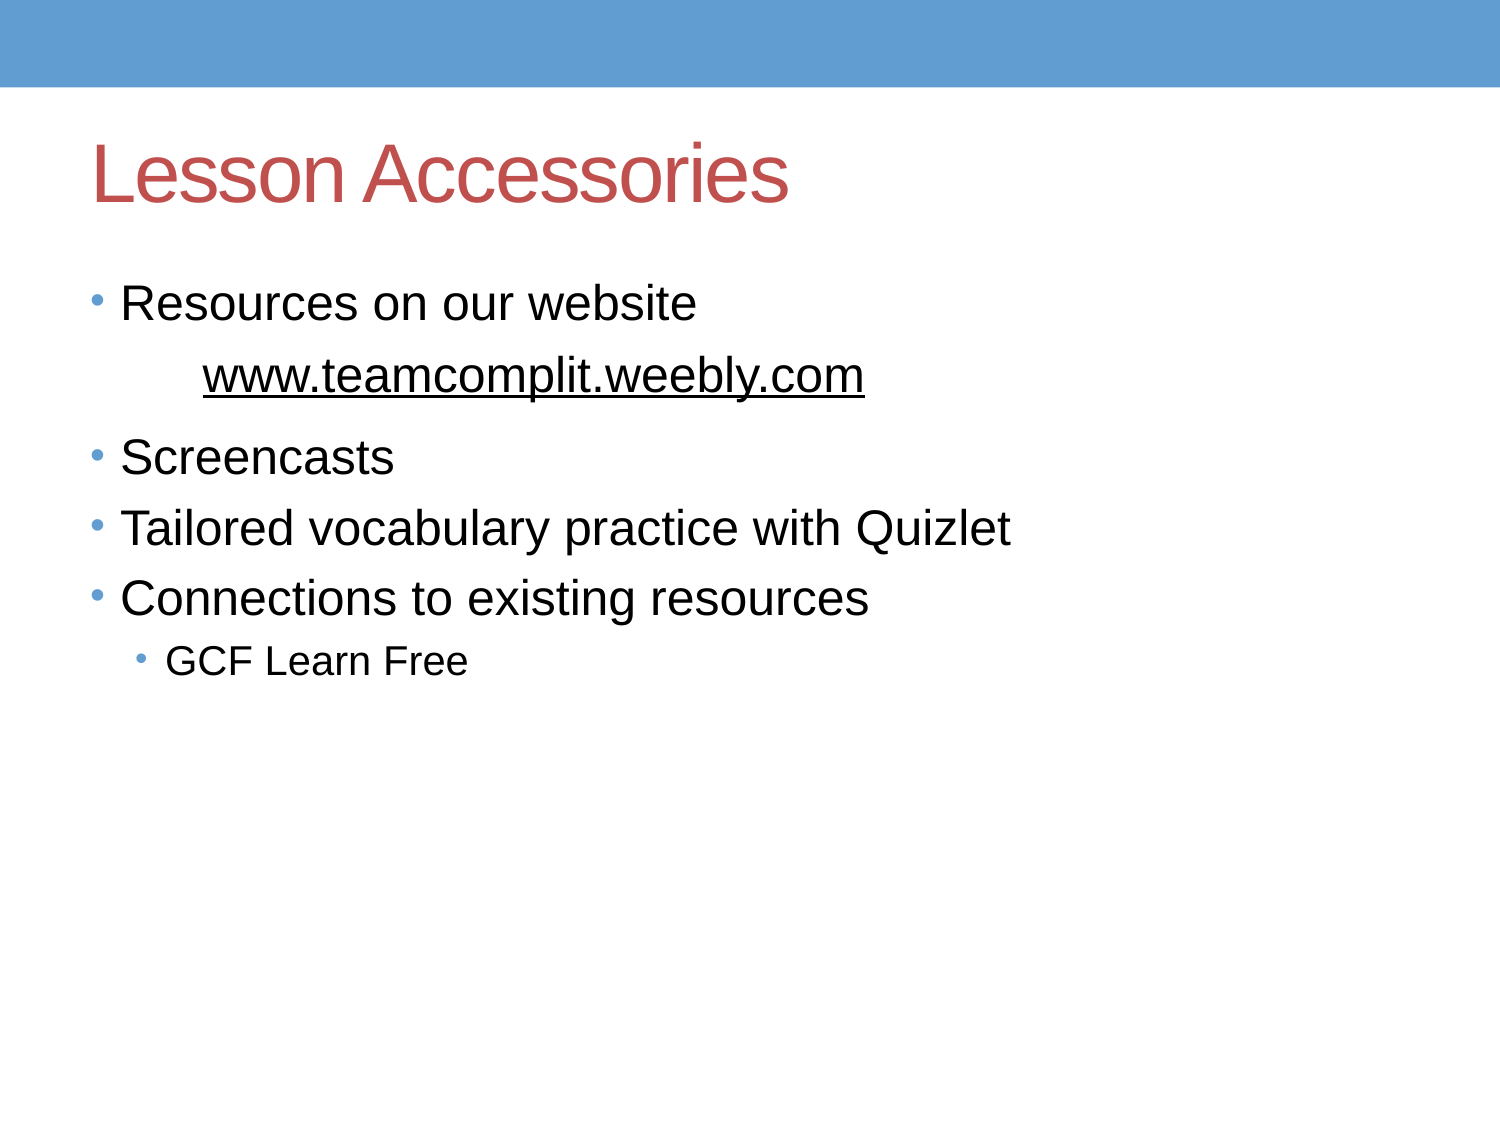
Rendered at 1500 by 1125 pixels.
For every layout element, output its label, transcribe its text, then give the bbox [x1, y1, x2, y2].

title Lesson Accessories [75, 87, 1425, 250]
list Resources on our website www.teamcomplit.weebly.com Screencasts Tailored vocabulary practice with Quizlet Connections to existing resources GCF Learn Free [75, 262, 1425, 1063]
